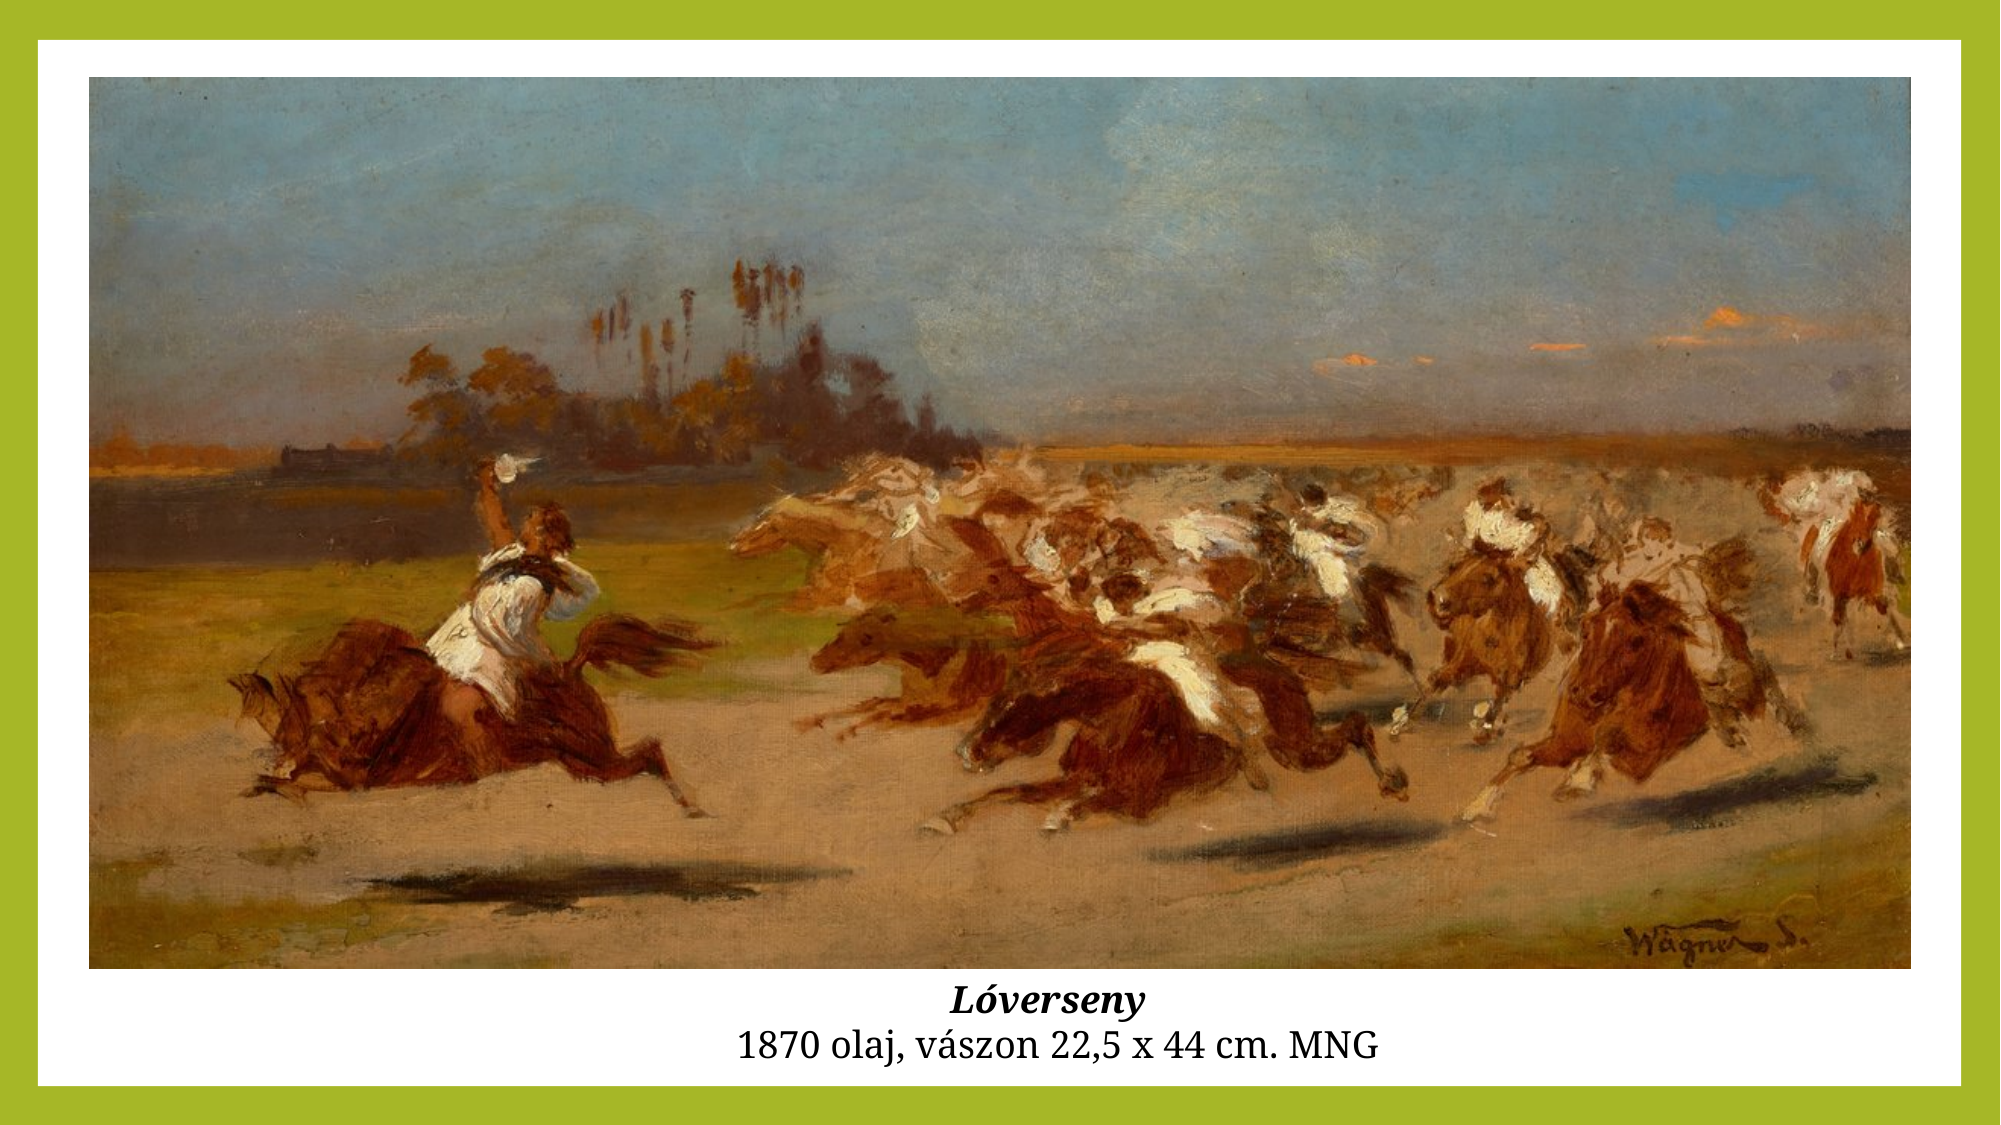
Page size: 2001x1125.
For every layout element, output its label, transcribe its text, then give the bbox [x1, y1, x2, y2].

text_box Lóverseny 1870 olaj, vászon 22,5 x 44 cm. MNG [436, 981, 1681, 1074]
picture [88, 77, 1912, 970]
